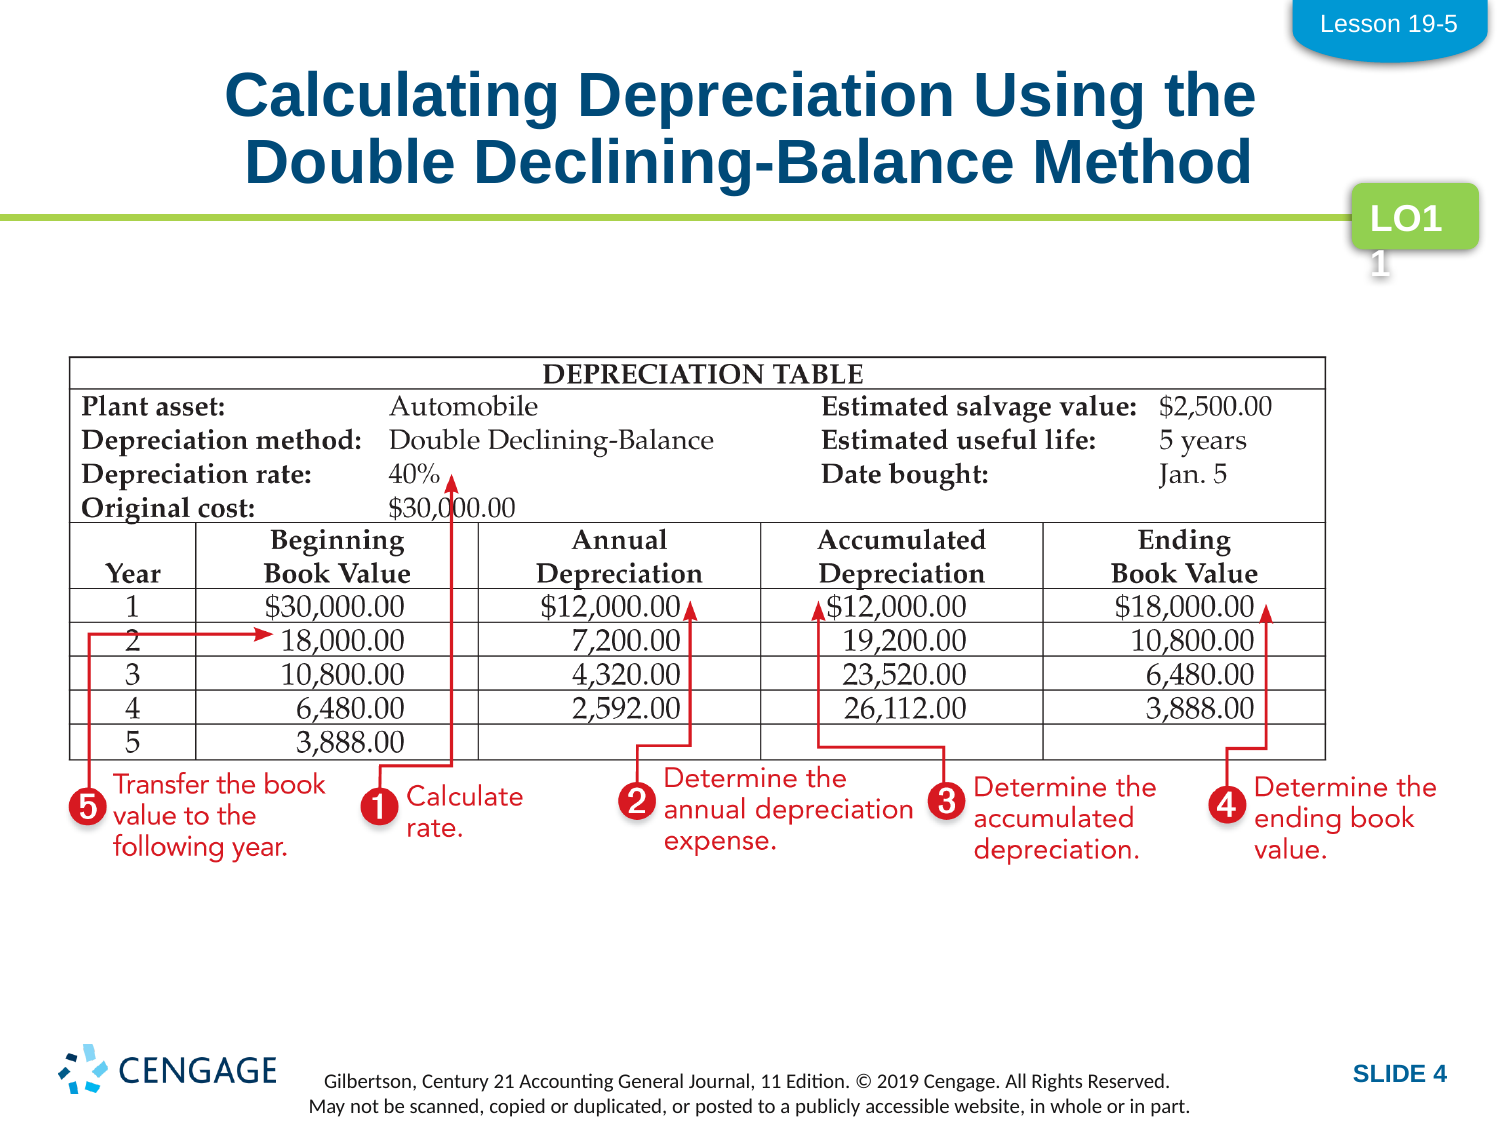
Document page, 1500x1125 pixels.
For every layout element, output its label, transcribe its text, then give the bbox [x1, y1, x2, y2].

picture [64, 356, 1436, 865]
text_box SLIDE 4 [1162, 1049, 1463, 1095]
text_box LO11 [1351, 183, 1480, 250]
text_box Lesson 19-5 [1305, 0, 1474, 45]
title Calculating Depreciation Using the Double Declining-Balance Method [103, 62, 1397, 184]
text_box [1292, 0, 1488, 63]
picture [58, 1044, 276, 1094]
